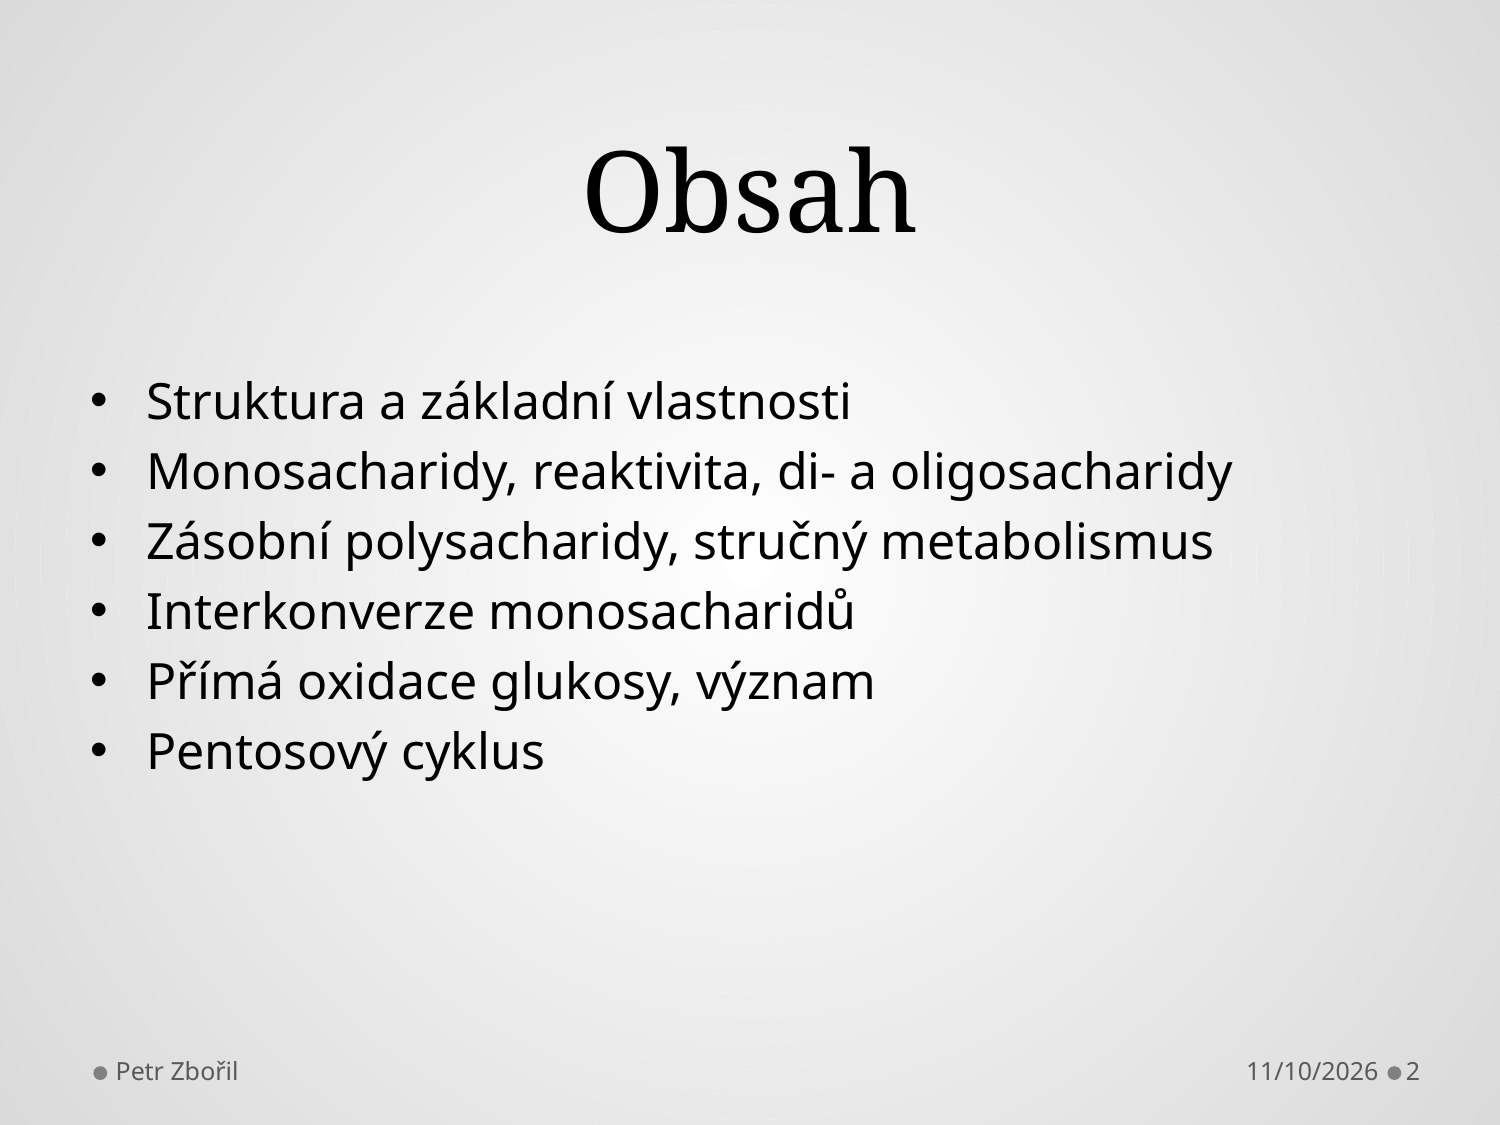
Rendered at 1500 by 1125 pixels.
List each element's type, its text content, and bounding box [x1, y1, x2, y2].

footer Petr Zbořil [108, 1042, 576, 1103]
list Struktura a základní vlastnosti Monosacharidy, reaktivita, di- a oligosacharidy Zásobní polysacharidy, stručný metabolismus Interkonverze monosacharidů Přímá oxidace glukosy, význam Pentosový cyklus [75, 361, 1425, 1005]
slide_number 2 [1401, 1042, 1494, 1103]
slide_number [1043, 1042, 1386, 1103]
title Obsah [75, 0, 1425, 263]
